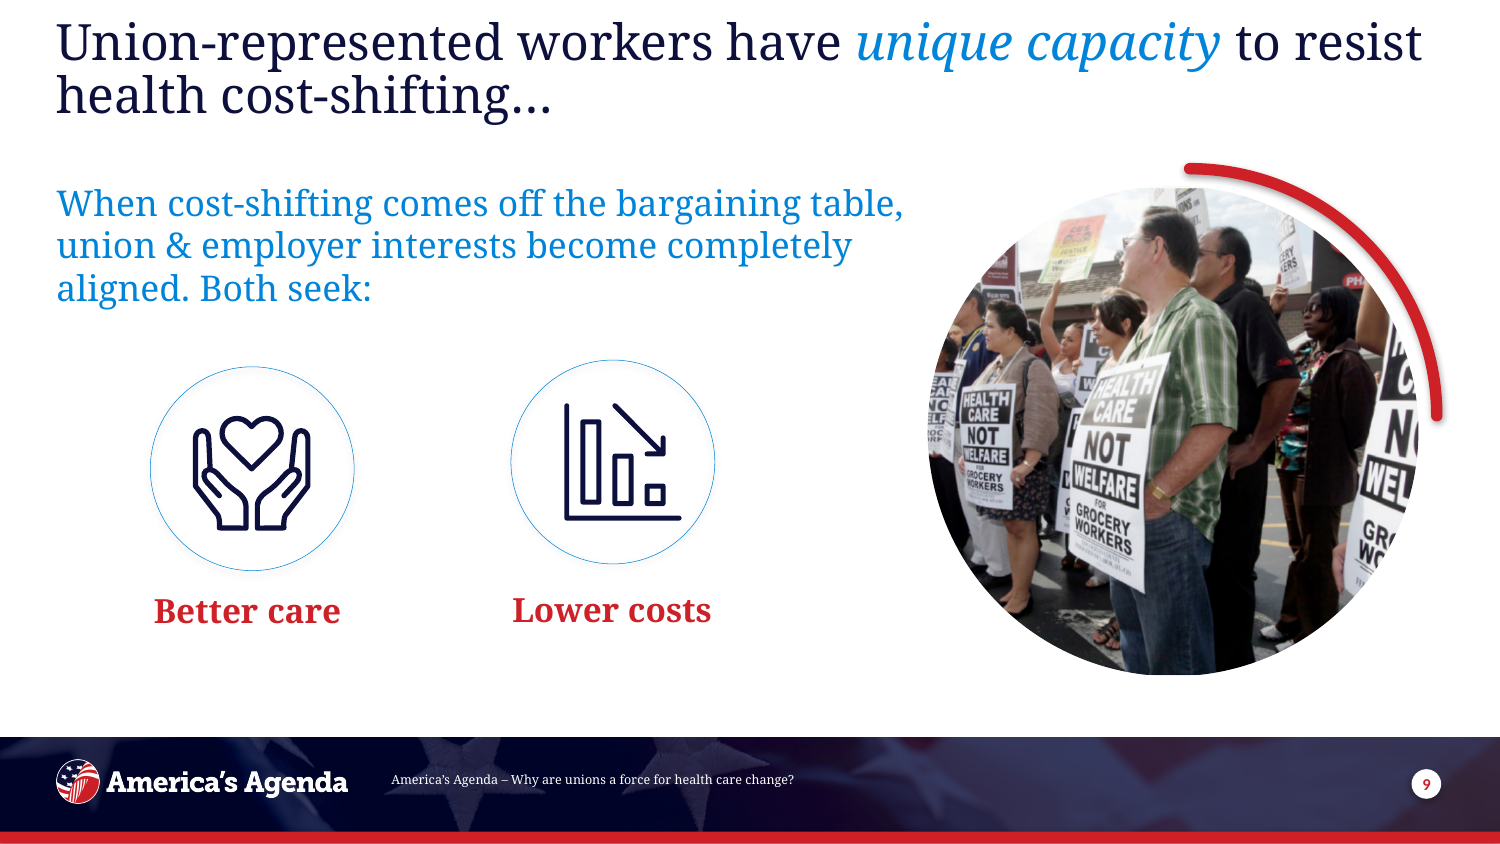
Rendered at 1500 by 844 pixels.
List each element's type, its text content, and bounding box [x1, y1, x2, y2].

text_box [564, 403, 680, 519]
text_box Lower costs [497, 581, 728, 637]
title Union-represented workers have unique capacity to resist health cost-shifting… [56, 17, 1442, 124]
text_box [510, 359, 716, 565]
list When cost-shifting comes off the bargaining table, union & employer interests become completely aligned. Both seek: [56, 181, 913, 304]
picture [0, 737, 1500, 831]
picture [927, 185, 1419, 677]
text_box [192, 415, 310, 531]
footer America’s Agenda – Why are unions a force for health care change? [391, 756, 1353, 802]
text_box Better care [139, 582, 357, 638]
text_box [149, 366, 355, 572]
